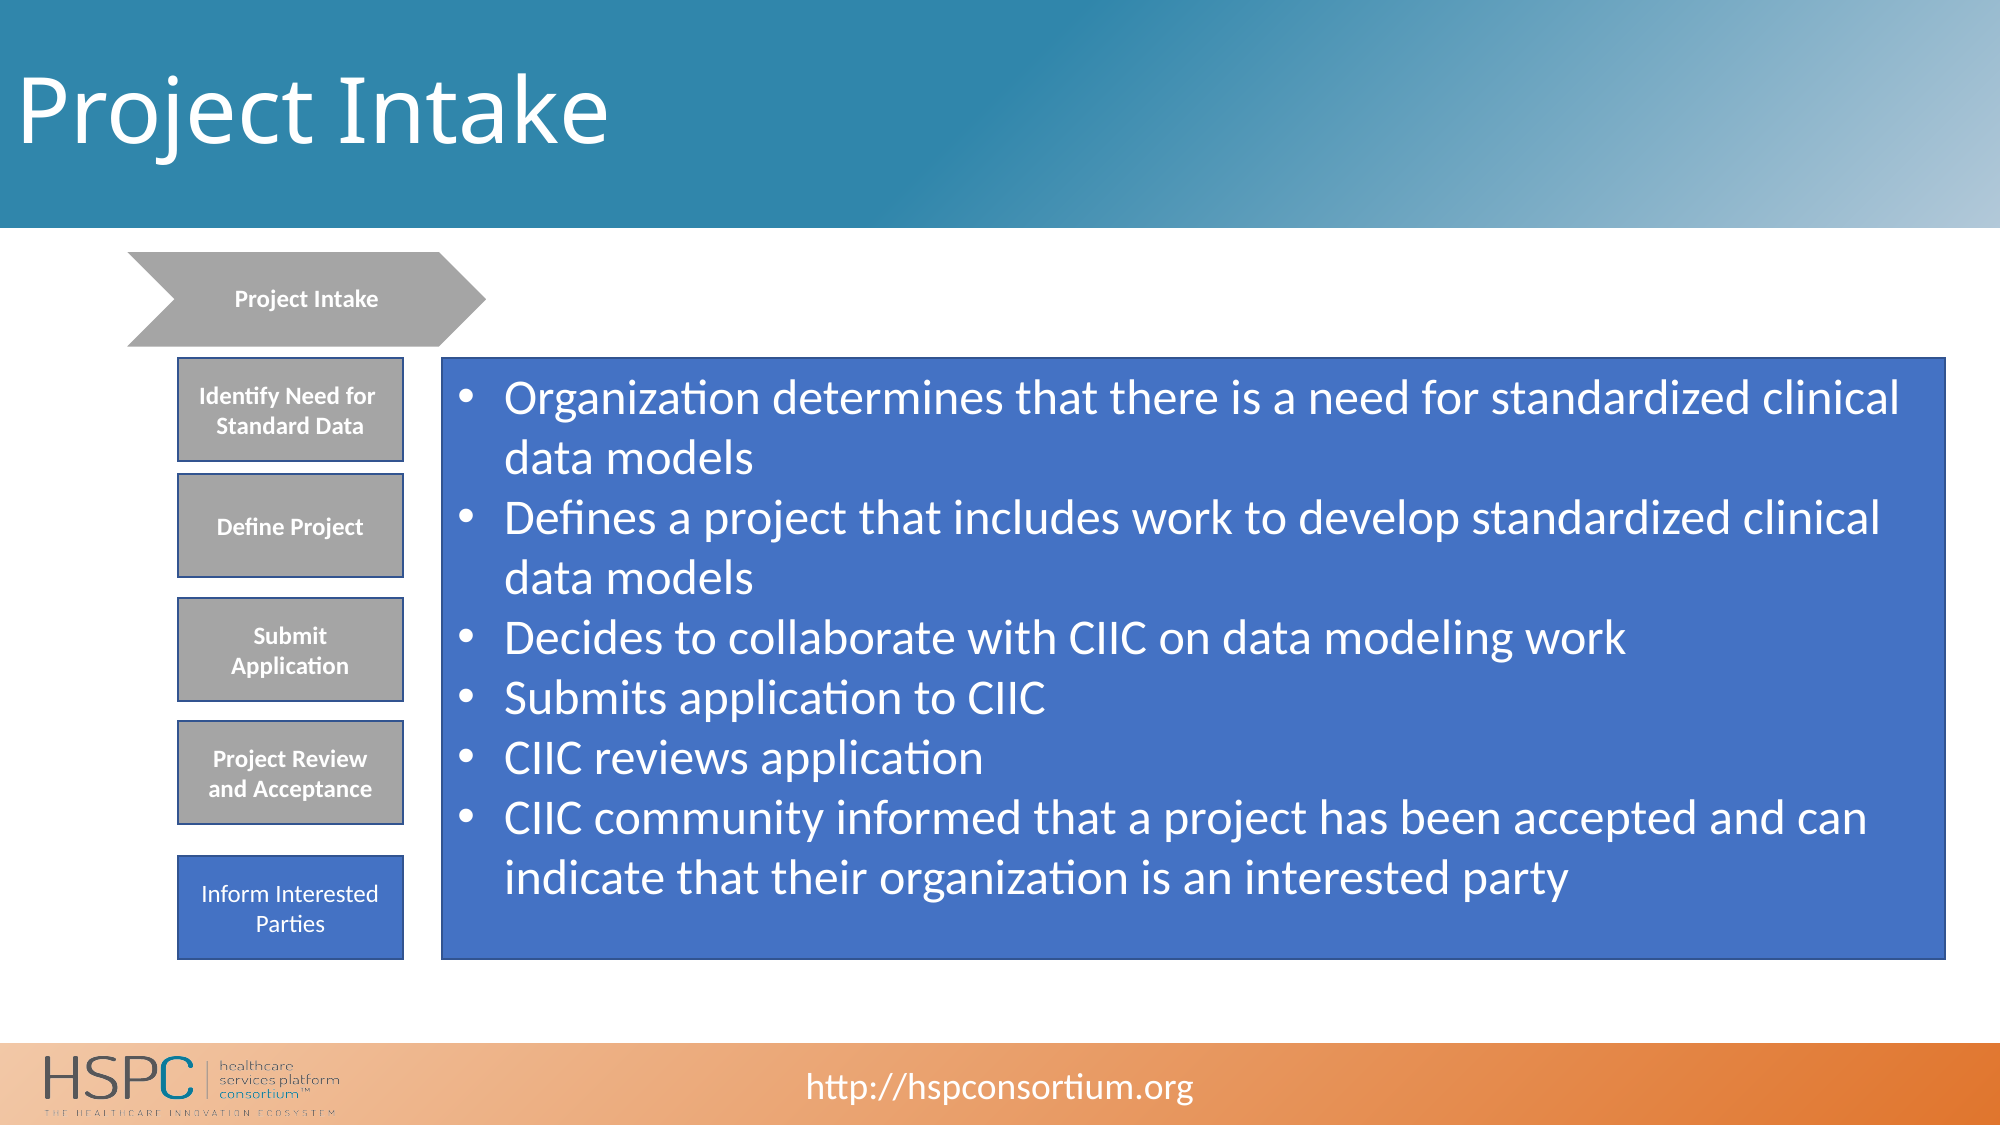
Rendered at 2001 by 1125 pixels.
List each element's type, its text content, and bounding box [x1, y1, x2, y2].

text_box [124, 250, 488, 960]
title Project Intake [0, 5, 2000, 223]
text_box Organization determines that there is a need for standardized clinical data models Defines a project that includes work to develop standardized clinical data models Decides to collaborate with CIIC on data modeling work Submits application to CIIC CIIC reviews application CIIC community informed that a project has been accepted and can indicate that their organization is an interested party [488, 357, 1946, 960]
picture [39, 1048, 340, 1118]
